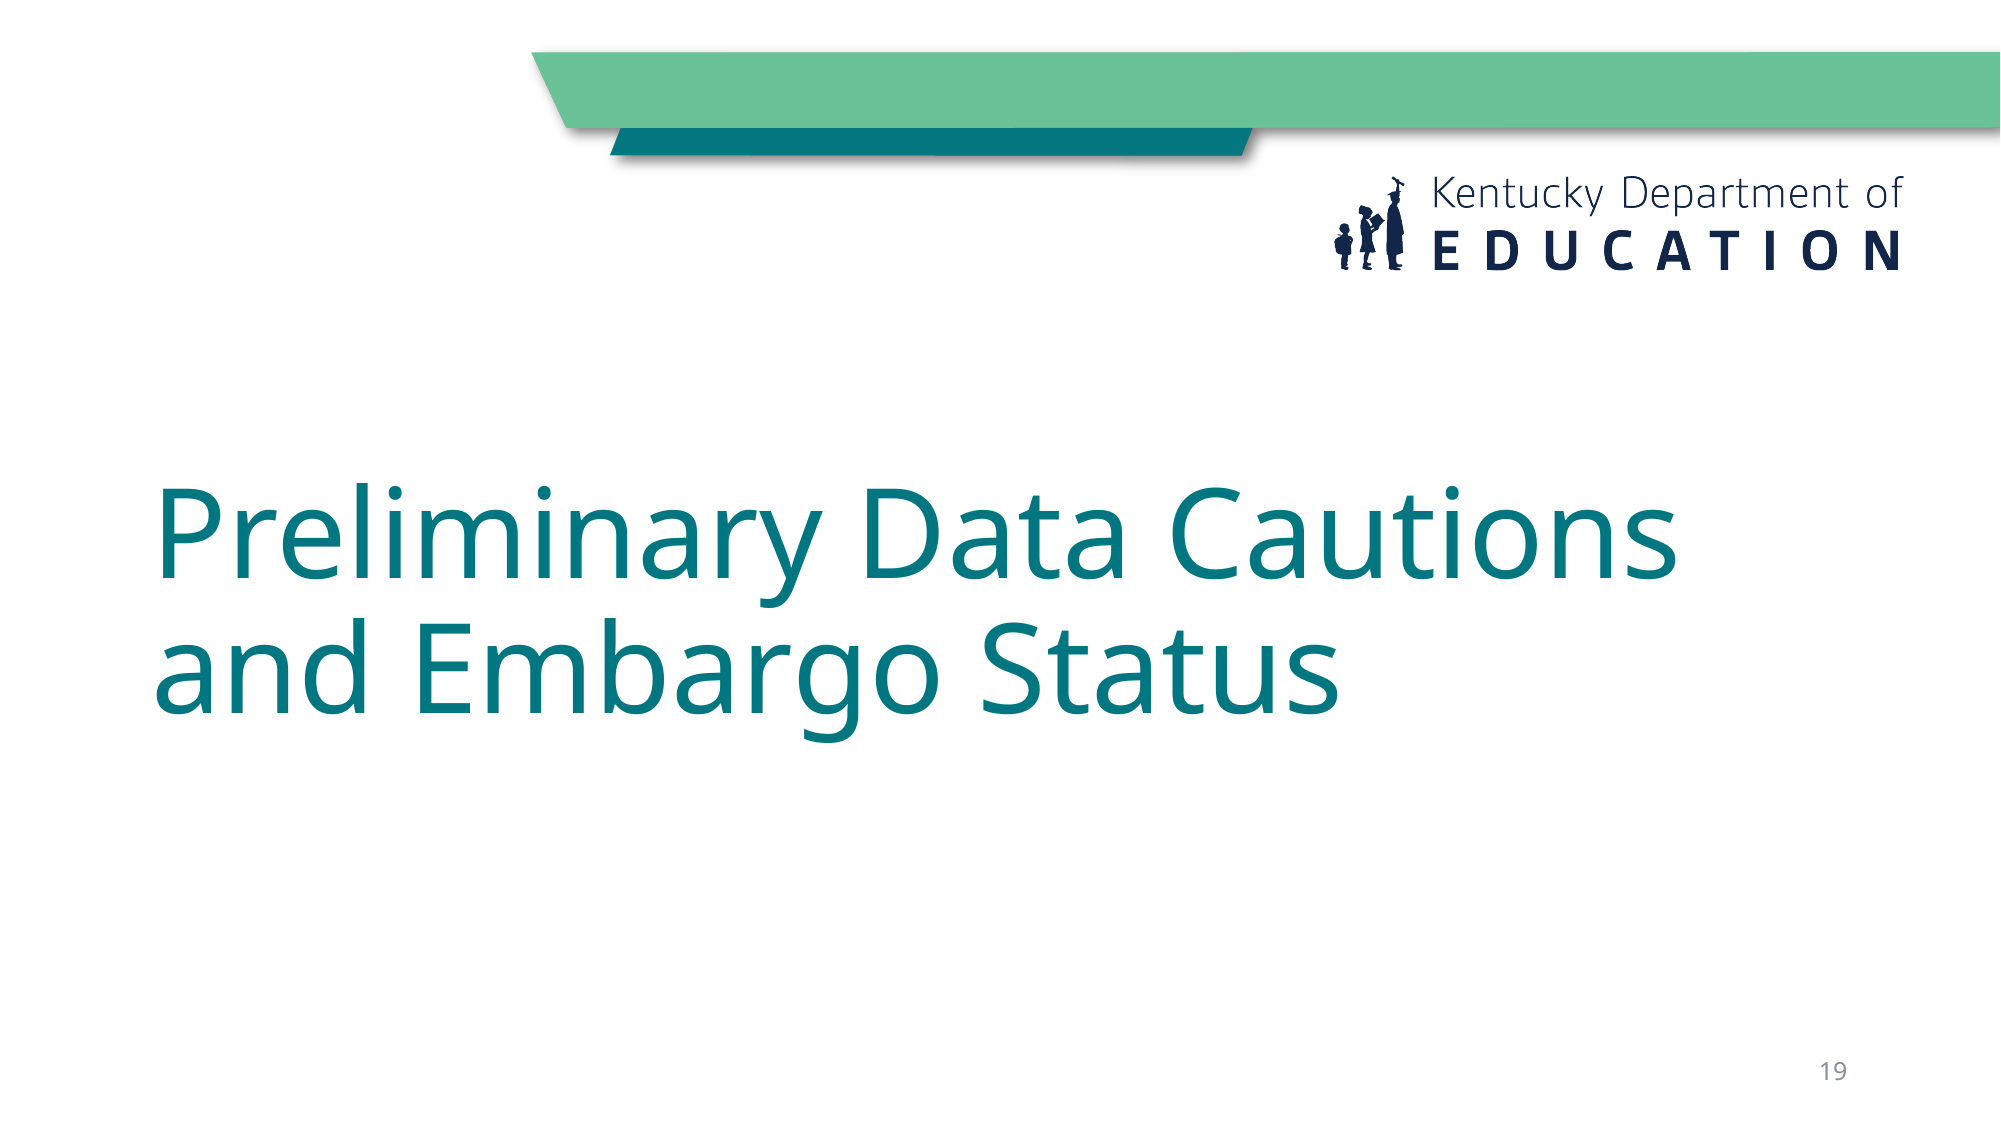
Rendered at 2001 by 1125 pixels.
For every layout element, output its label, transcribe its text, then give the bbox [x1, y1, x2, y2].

slide_number 19 [1412, 1042, 1863, 1103]
title Preliminary Data Cautions and Embargo Status [136, 280, 1862, 749]
picture [0, 0, 2001, 1125]
